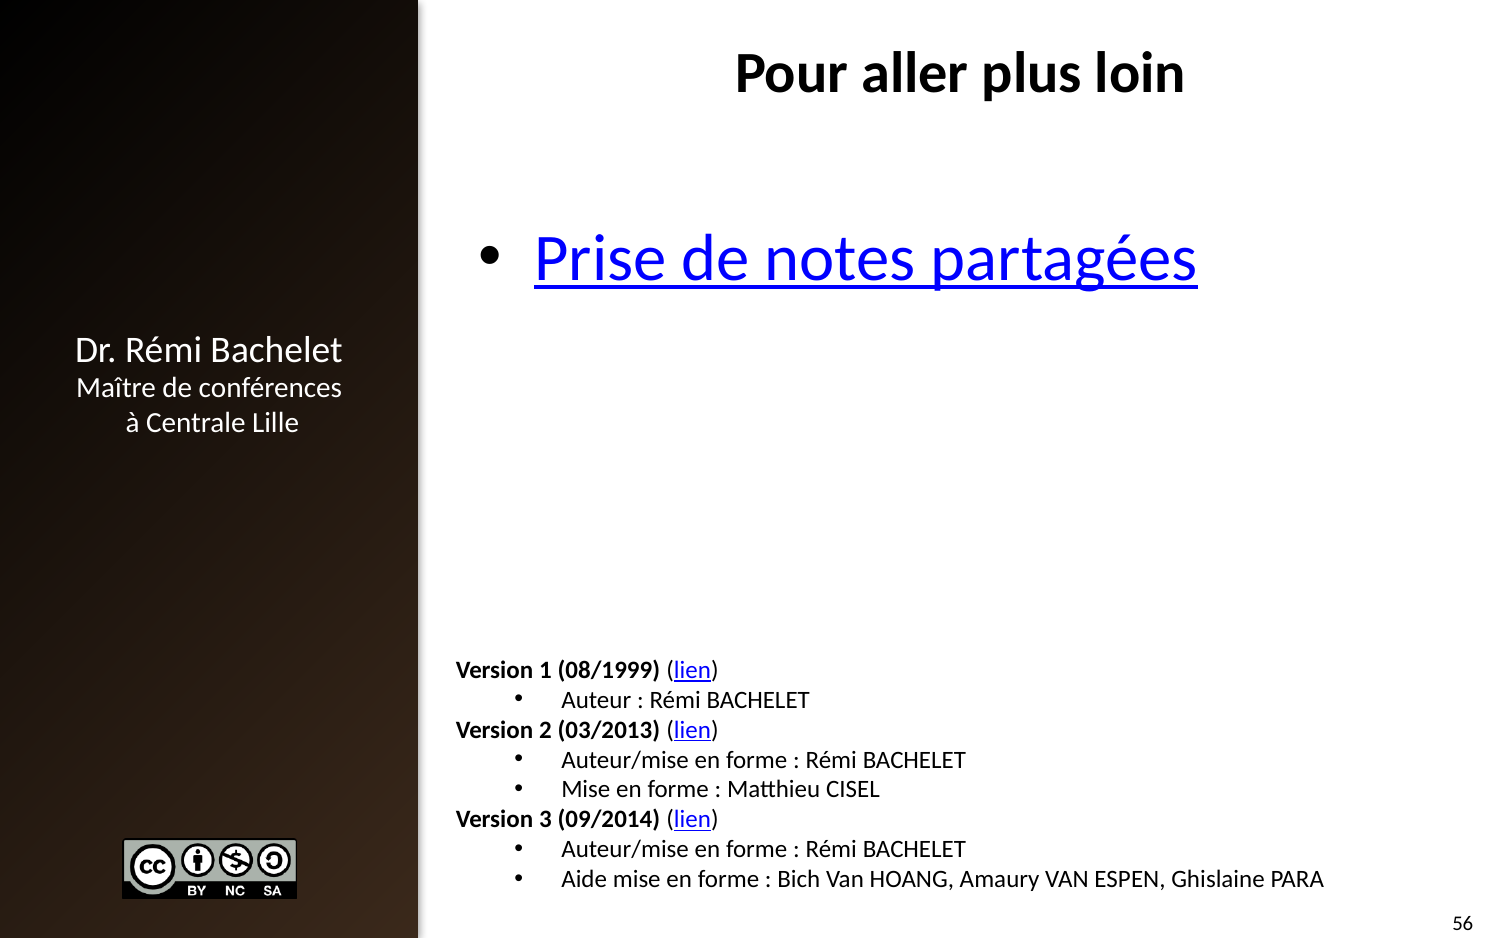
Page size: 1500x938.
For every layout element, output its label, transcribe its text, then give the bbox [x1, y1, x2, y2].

picture [122, 838, 297, 899]
slide_number 56 [1437, 901, 1500, 938]
text_box Version 1 (08/1999) (lien) Auteur : Rémi BACHELET Version 2 (03/2013) (lien) Auteur/mise en forme : Rémi BACHELET Mise en forme : Matthieu CISEL Version 3 (09/2014) (lien) Auteur/mise en forme : Rémi BACHELET Aide mise en forme : Bich Van HOANG, Amaury VAN ESPEN, Ghislaine PARA [441, 645, 1447, 901]
title Pour aller plus loin [442, 22, 1479, 116]
list Prise de notes partagées [466, 208, 1480, 855]
